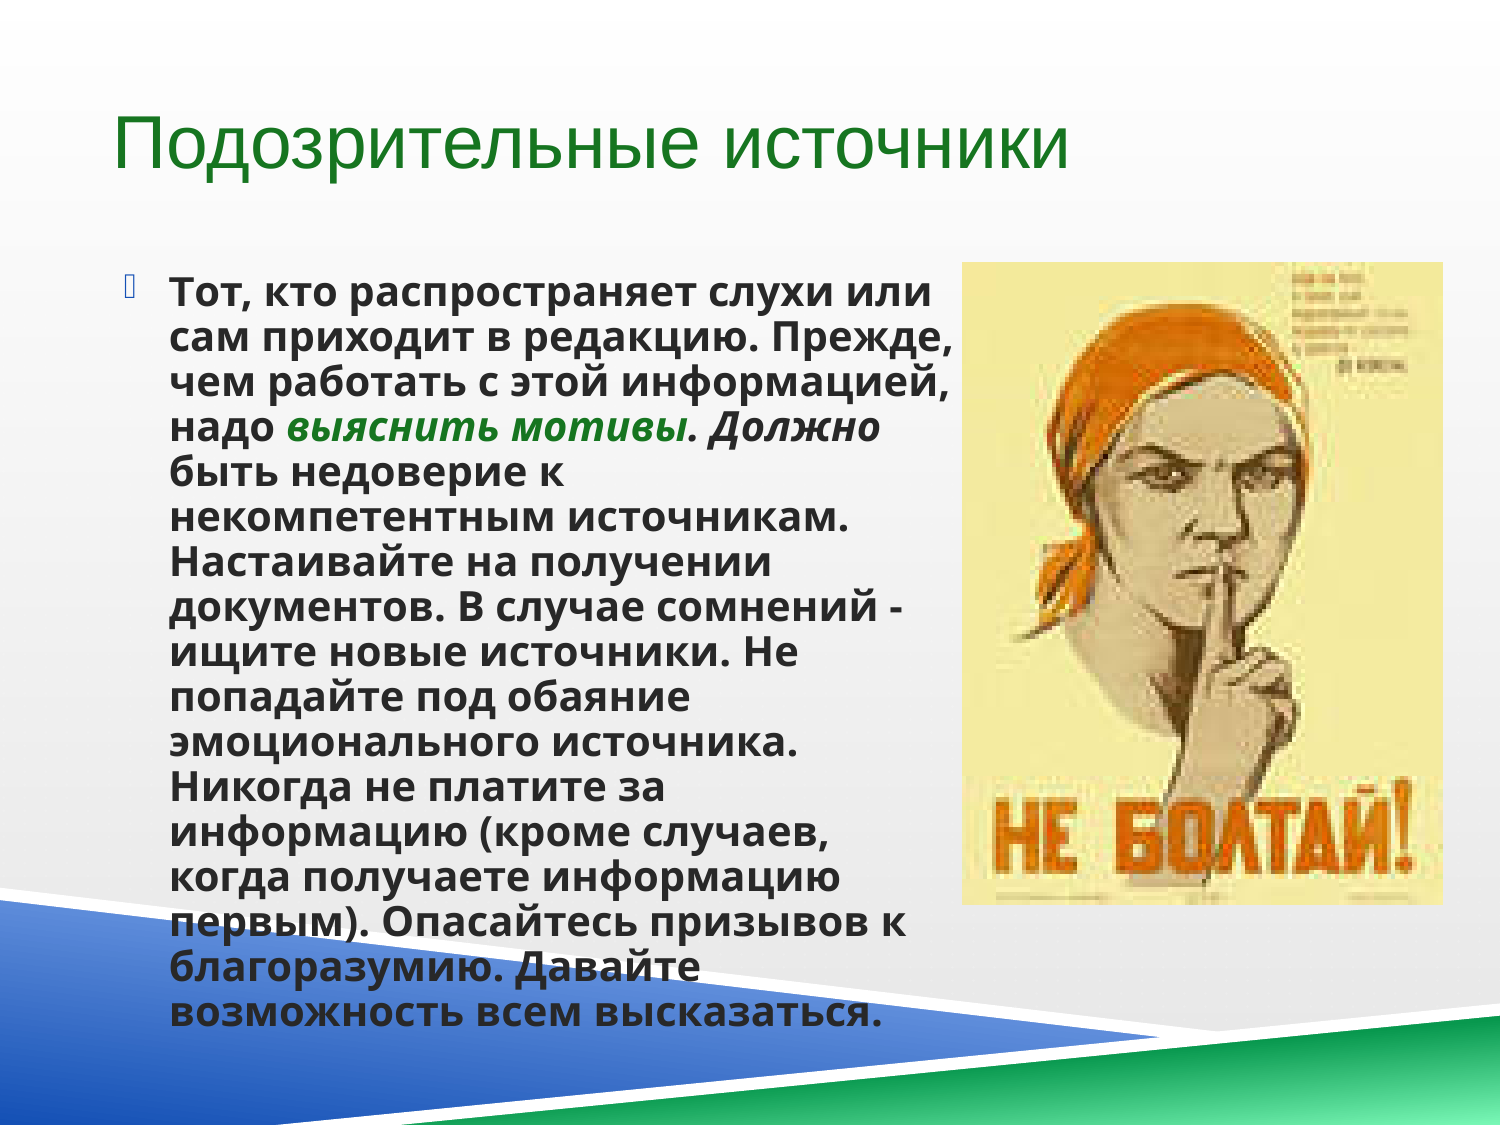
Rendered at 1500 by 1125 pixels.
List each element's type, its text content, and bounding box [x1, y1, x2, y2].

picture [962, 262, 1443, 906]
list Тот, кто распространяет слухи или сам приходит в редакцию. Прежде, чем работать с этой информацией, надо выяснить мотивы. Должно быть недоверие к некомпетентным источникам. Настаивайте на получении документов. В случае сомнений - ищите новые источники. Не попадайте под обаяние эмоционального источника. Никогда не платите за информацию (кроме случаев, когда получаете информацию первым). Опасайтесь призывов к благоразумию. Давайте возможность всем высказаться. [112, 262, 963, 1006]
title Подозрительные источники [112, 45, 1388, 233]
